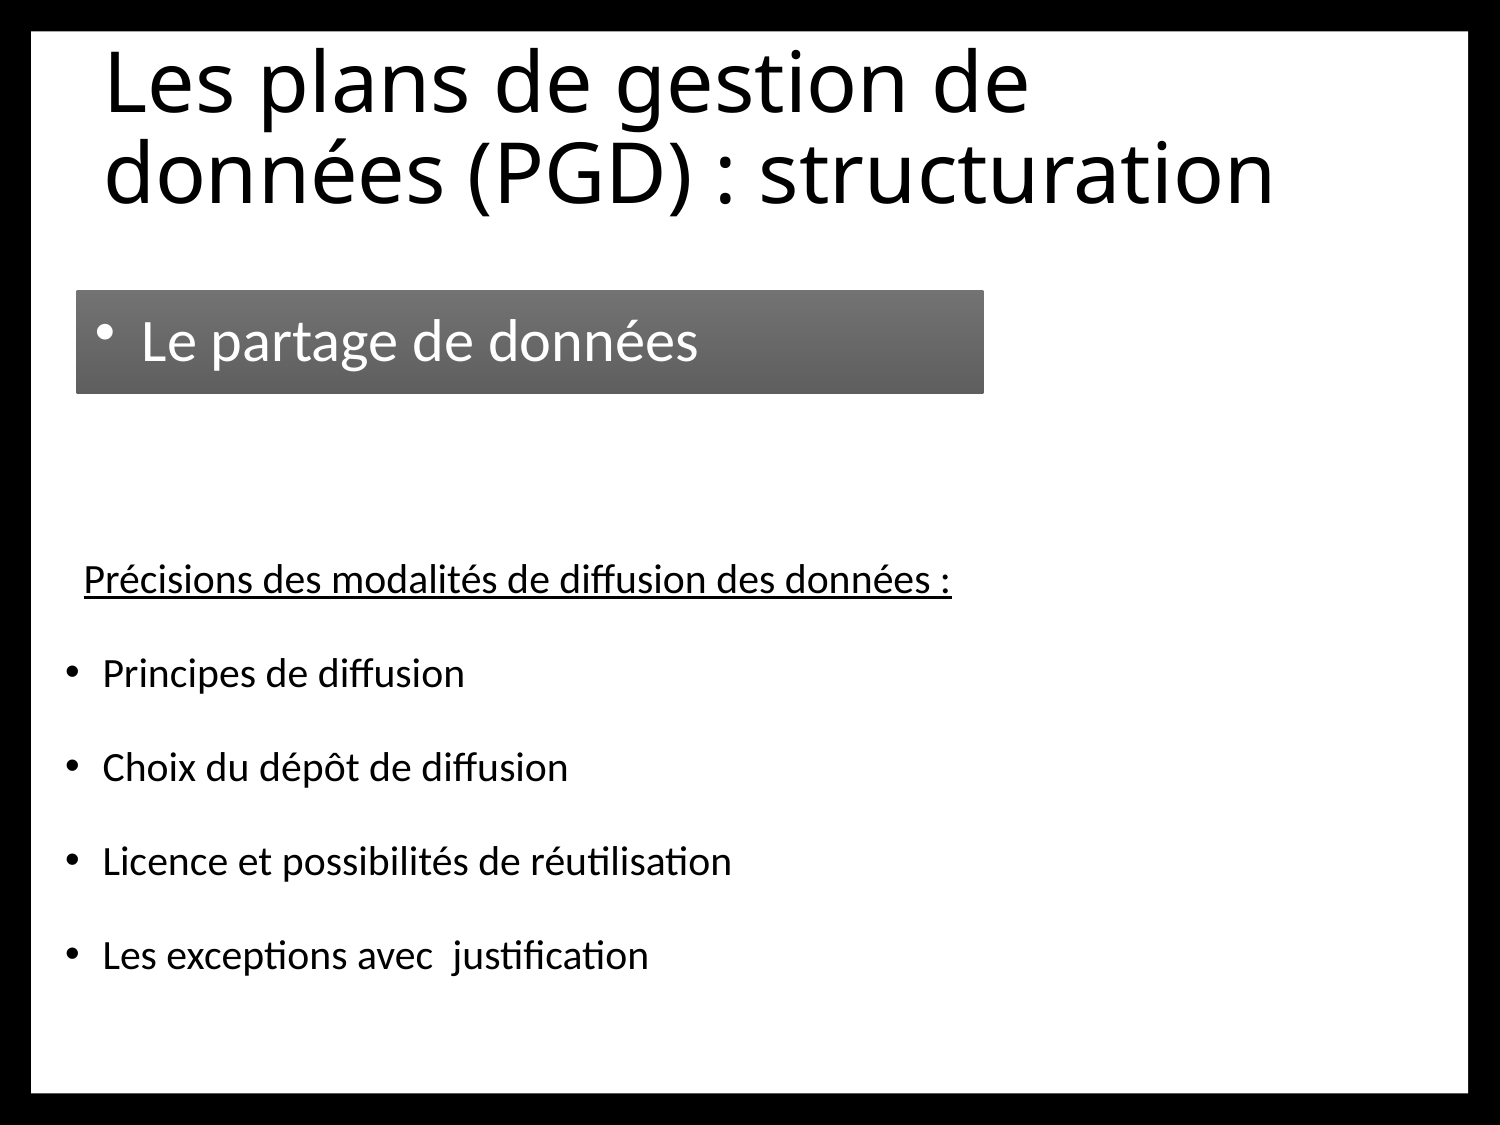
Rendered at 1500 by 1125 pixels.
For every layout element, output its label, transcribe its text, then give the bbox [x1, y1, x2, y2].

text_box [76, 290, 984, 394]
list Précisions des modalités de diffusion des données : Principes de diffusion Choix du dépôt de diffusion Licence et possibilités de réutilisation Les exceptions avec justification [64, 255, 1355, 1083]
text_box Les plans de gestion de données (PGD) : structuration [103, 32, 1397, 230]
